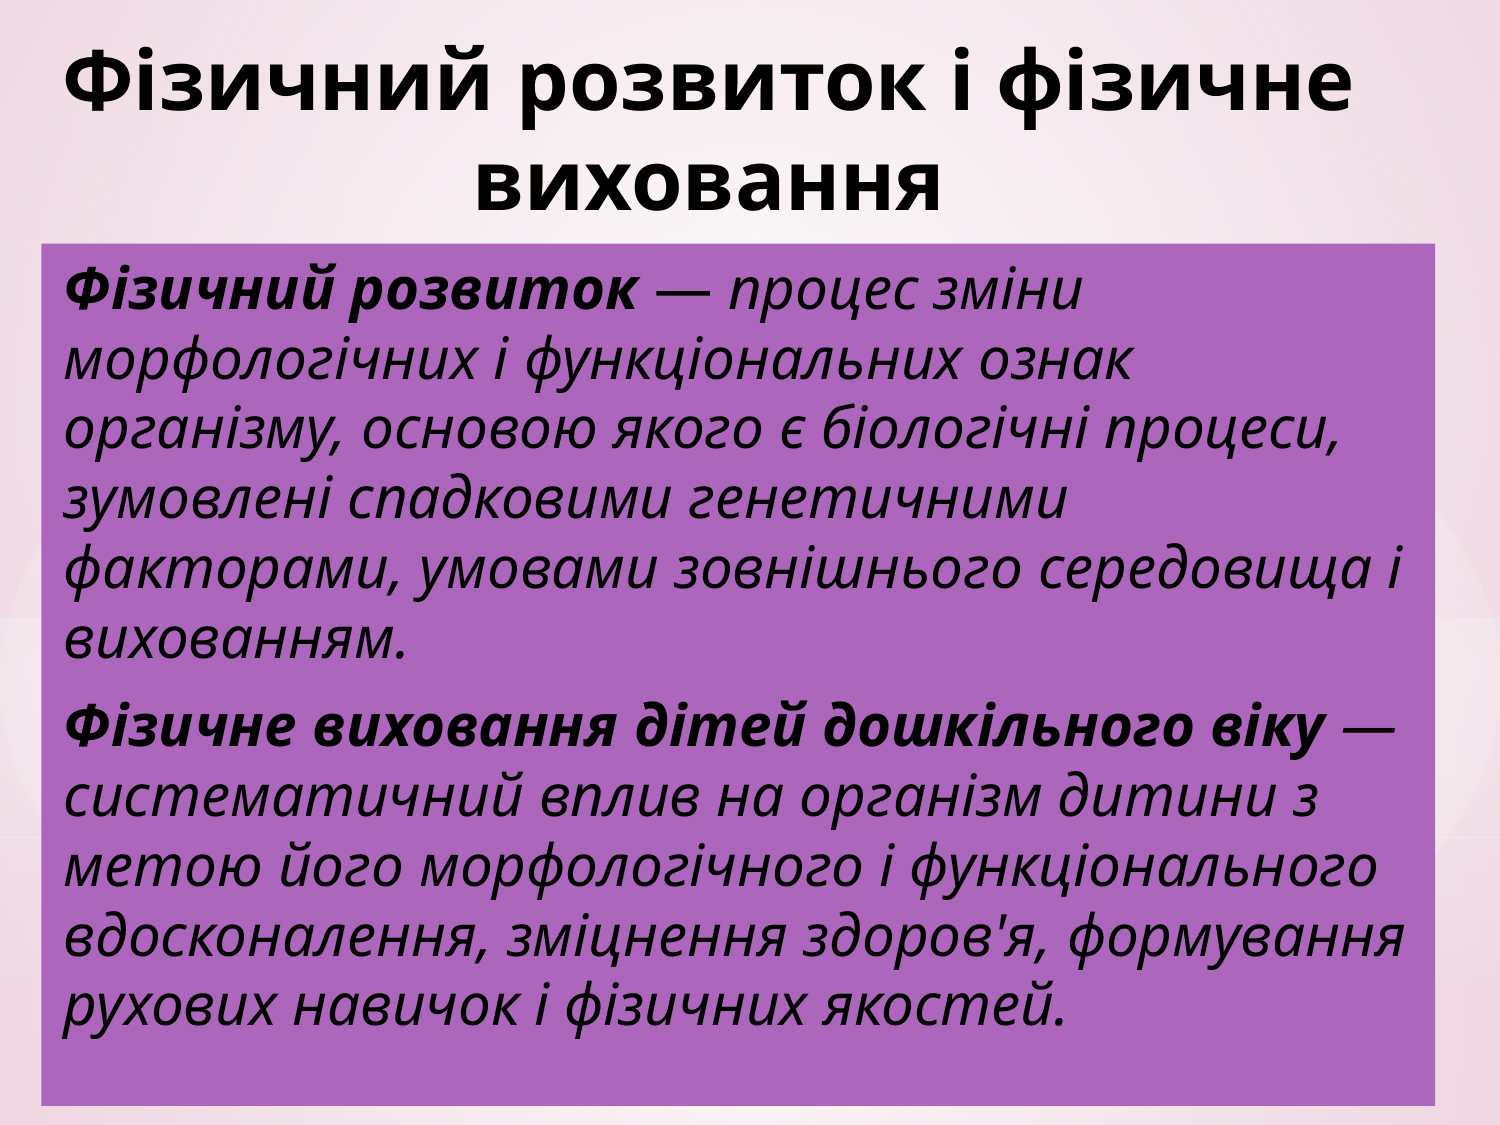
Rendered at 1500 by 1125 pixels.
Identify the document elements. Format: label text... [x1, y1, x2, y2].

title Фізичний розвиток і фізичне виховання [29, 19, 1388, 208]
list Фізичний розвиток — процес зміни морфологічних і функціональ­них ознак організму, основою якого є біологічні процеси, зумов­лені спадковими генетичними факторами, умовами зовнішнього середовища і вихованням. Фізичне виховання дітей дошкільного віку — систематичний вплив на організм дитини з метою його морфологічного і функціо­нального вдосконалення, зміцнення здоров'я, формування рухо­вих навичок і фізичних якостей. [41, 243, 1436, 1106]
text_box [268, 208, 1267, 243]
